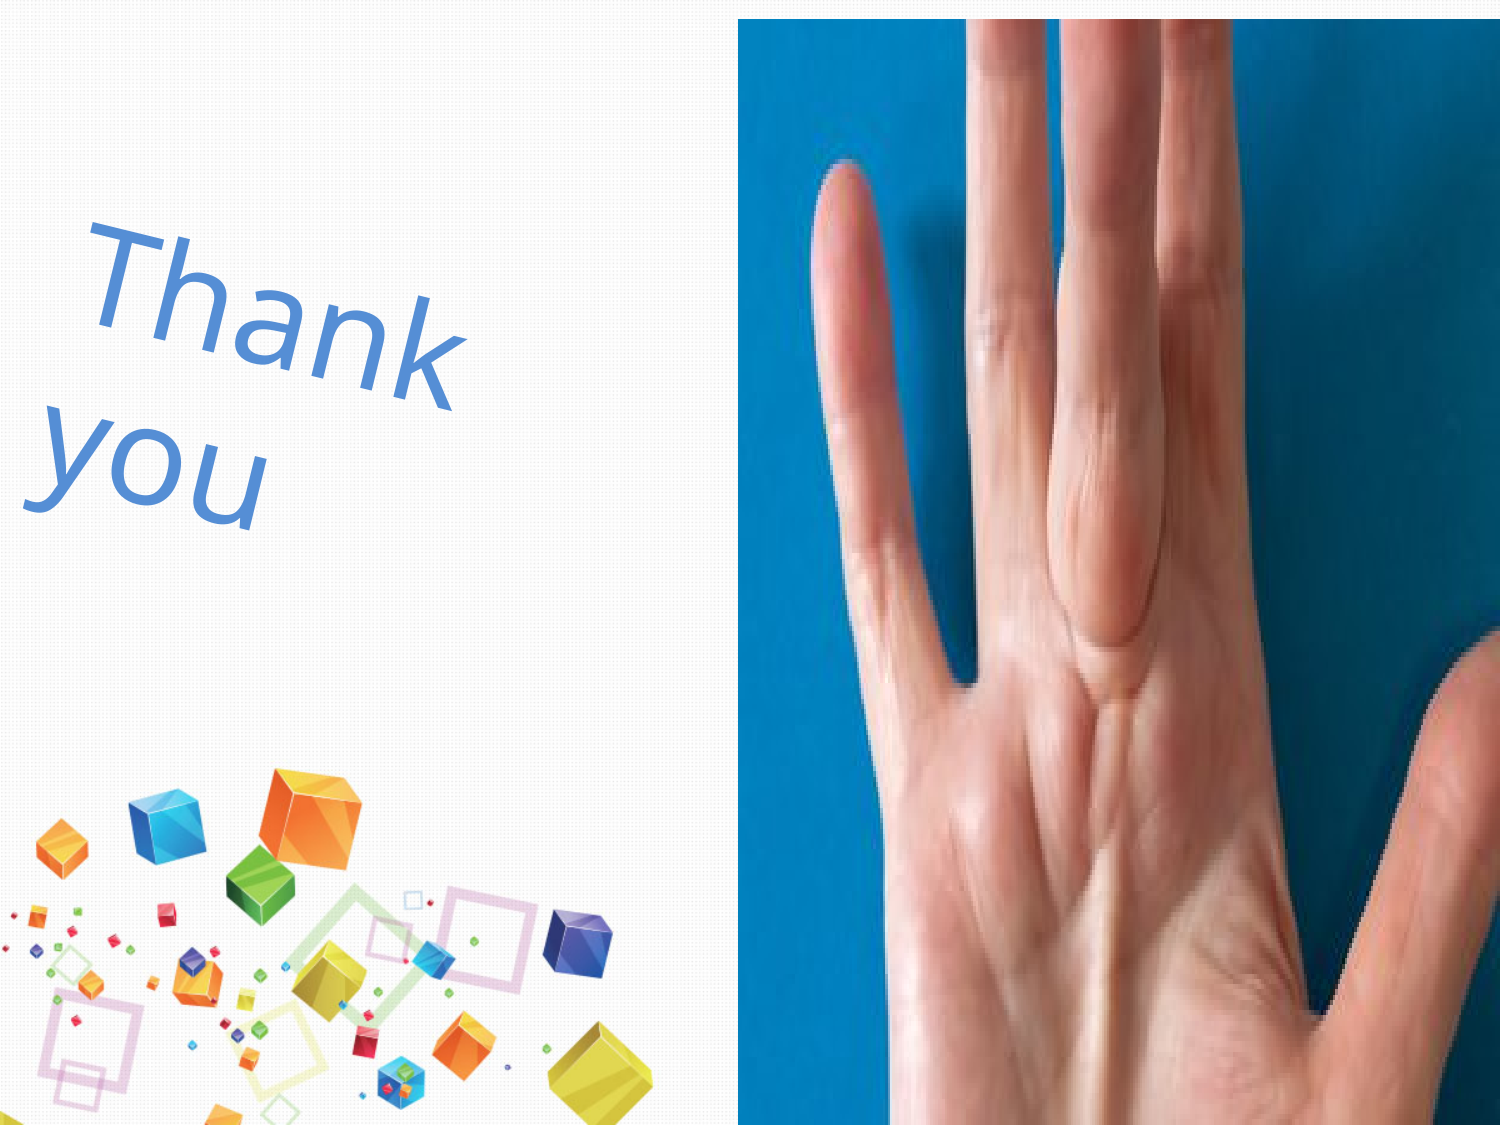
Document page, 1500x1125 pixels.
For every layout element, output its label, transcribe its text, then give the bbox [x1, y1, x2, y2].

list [737, 18, 1500, 1125]
picture [0, 0, 1500, 1125]
list Thank you [0, 172, 732, 1052]
